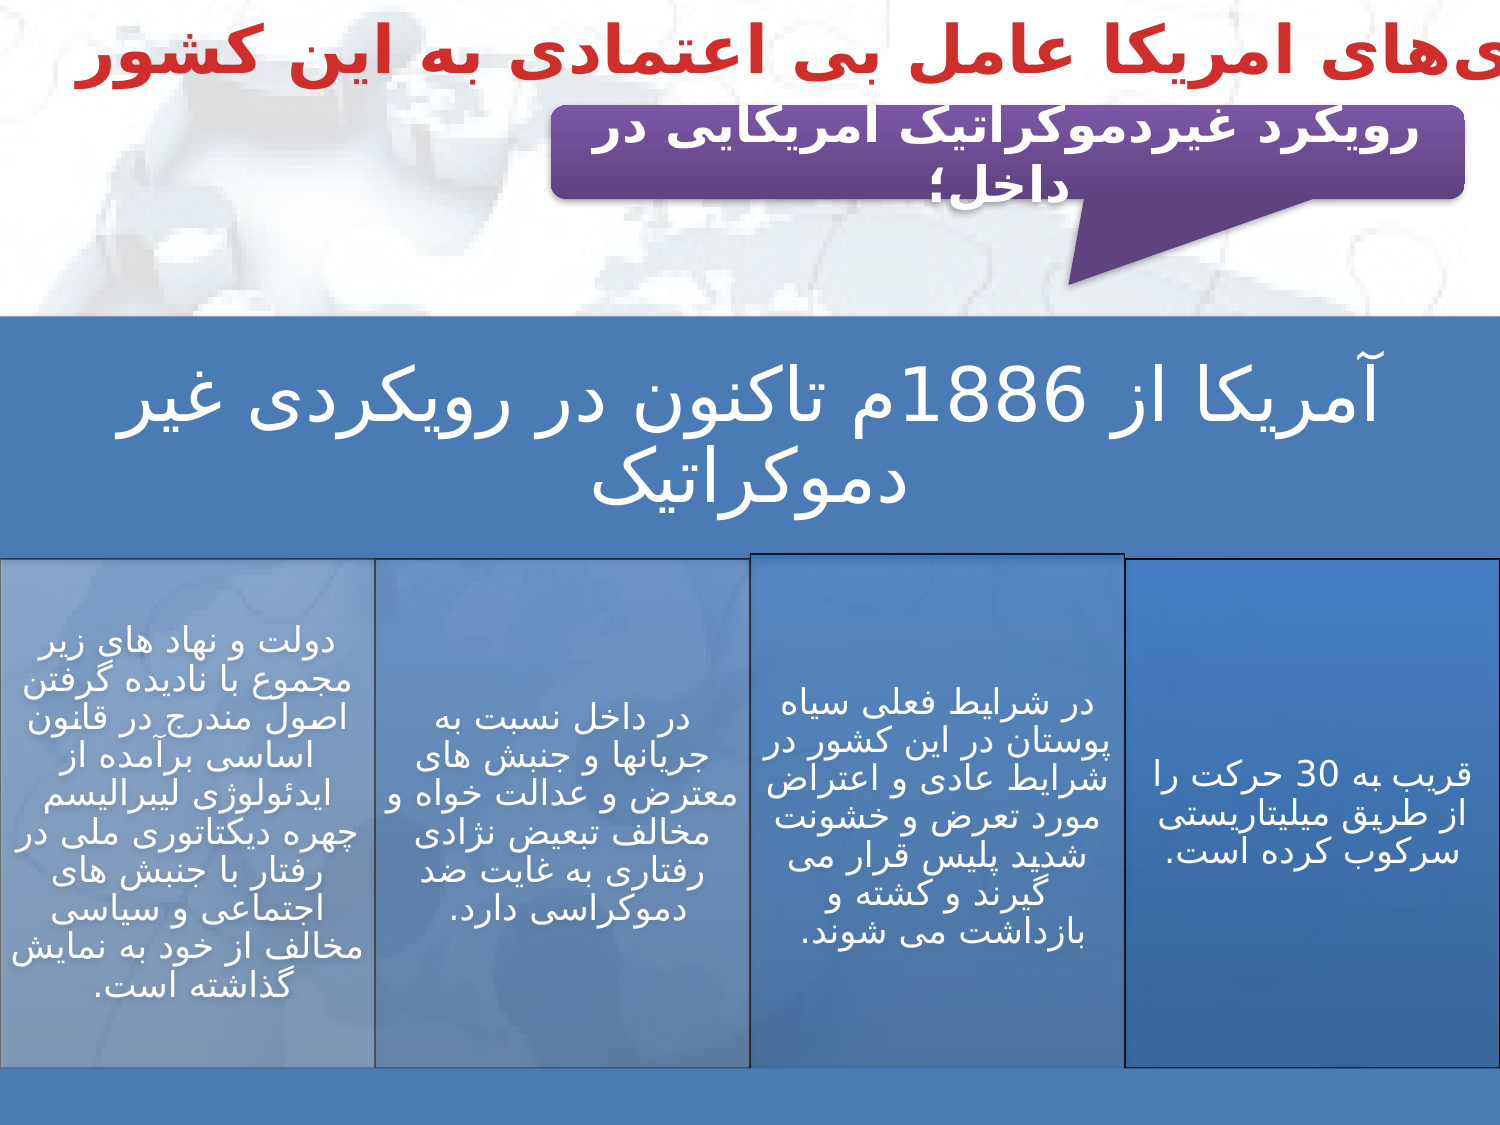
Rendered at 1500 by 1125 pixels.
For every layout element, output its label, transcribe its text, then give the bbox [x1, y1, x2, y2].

text_box بدعهدی‌های امریکا عامل بی اعتمادی به این کشور [39, 0, 1500, 95]
text_box رویکرد غیردموکراتیک امریکایی در داخل؛ [550, 105, 1465, 285]
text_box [0, 316, 1500, 1125]
